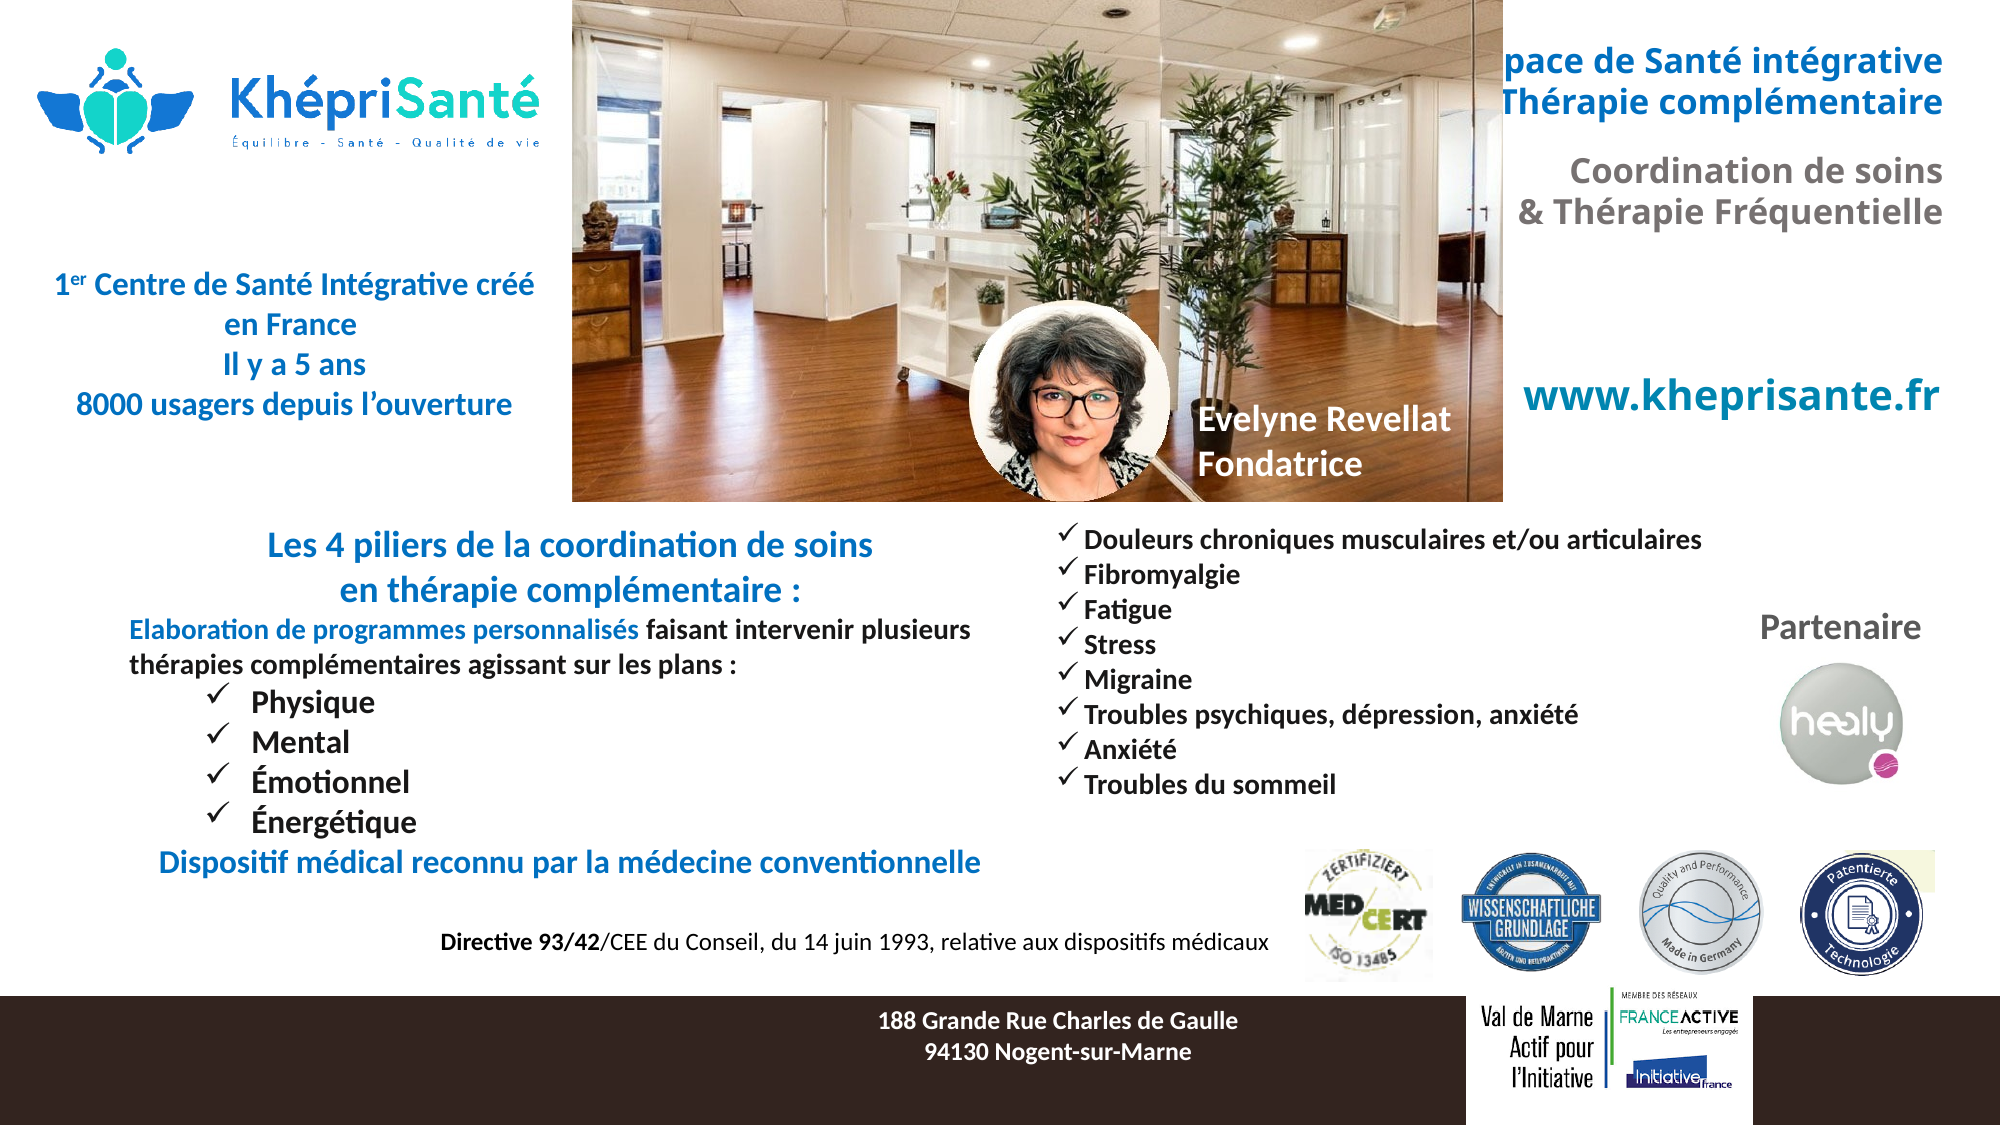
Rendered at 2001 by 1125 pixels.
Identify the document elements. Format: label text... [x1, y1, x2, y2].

picture [1305, 849, 1433, 982]
text_box Partenaire [1745, 594, 1938, 655]
picture [37, 48, 539, 154]
picture [572, 0, 1503, 502]
text_box 1er Centre de Santé Intégrative créé en France Il y a 5 ans 8000 usagers depuis l’ouverture [37, 254, 552, 430]
text_box Les 4 piliers de la coordination de soins en thérapie complémentaire : Elaboration de programmes personnalisés faisant intervenir plusieurs thérapies complémentaires agissant sur les plans : Physique Mental Émotionnel Énergétique Dispositif médical reconnu par la médecine conventionnelle Douleurs chroniques musculaires et/ou articulaires Fibromyalgie Fatigue Stress Migraine Troubles psychiques, dépression, anxiété Anxiété Troubles du sommeil [70, 513, 1954, 896]
text_box Espace de Santé intégrative & Thérapie complémentaire Coordination de soins & Thérapie Fréquentielle [1503, 33, 1954, 241]
picture [1769, 653, 1915, 796]
text_box Directive 93/42/CEE du Conseil, du 14 juin 1993, relative aux dispositifs médicaux [425, 918, 1286, 963]
text_box [1753, 995, 2000, 1125]
text_box [0, 995, 1466, 1125]
text_box 188 Grande Rue Charles de Gaulle 94130 Nogent-sur-Marne [683, 994, 1434, 1075]
picture [1455, 845, 1770, 1125]
text_box www.kheprisante.fr [1503, 333, 1960, 428]
picture [1792, 850, 1935, 982]
